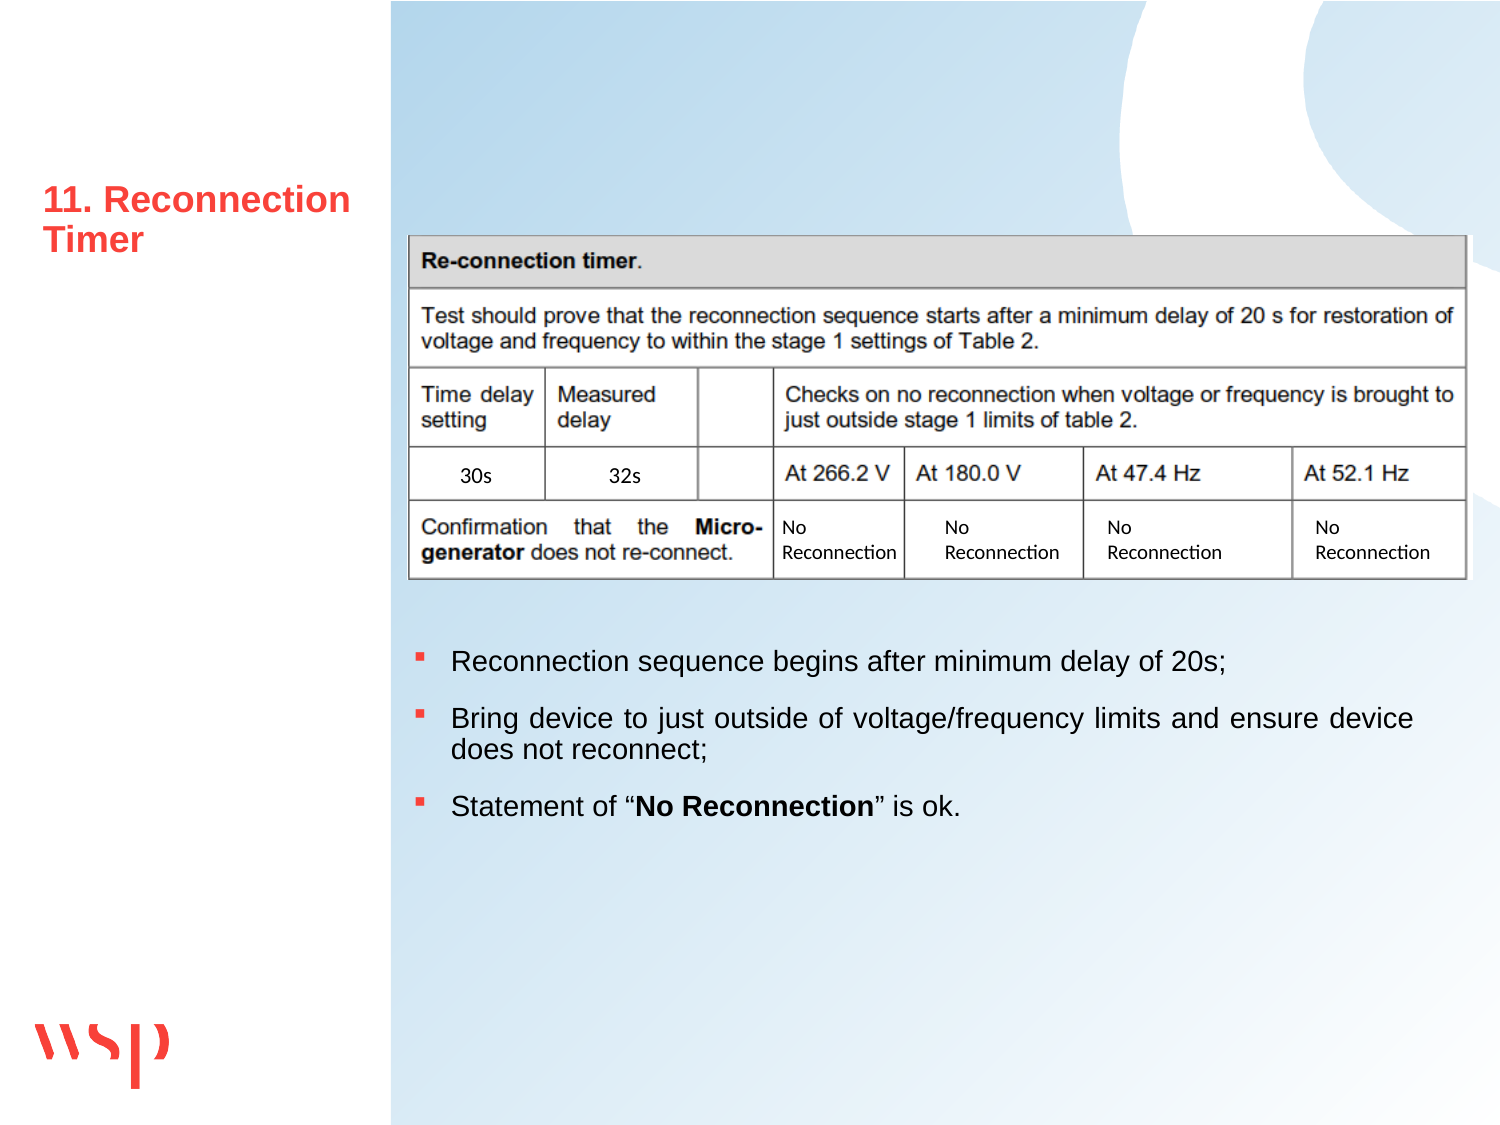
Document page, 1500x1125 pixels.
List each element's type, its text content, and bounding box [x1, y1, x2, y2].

picture [34, 1024, 169, 1089]
picture [407, 1, 1500, 749]
title 11. Reconnection Timer [27, 172, 373, 687]
text_box Reconnection sequence begins after minimum delay of 20s; Bring device to just outside of voltage/frequency limits and ensure device does not reconnect; Statement of “No Reconnection” is ok. [398, 639, 1431, 830]
